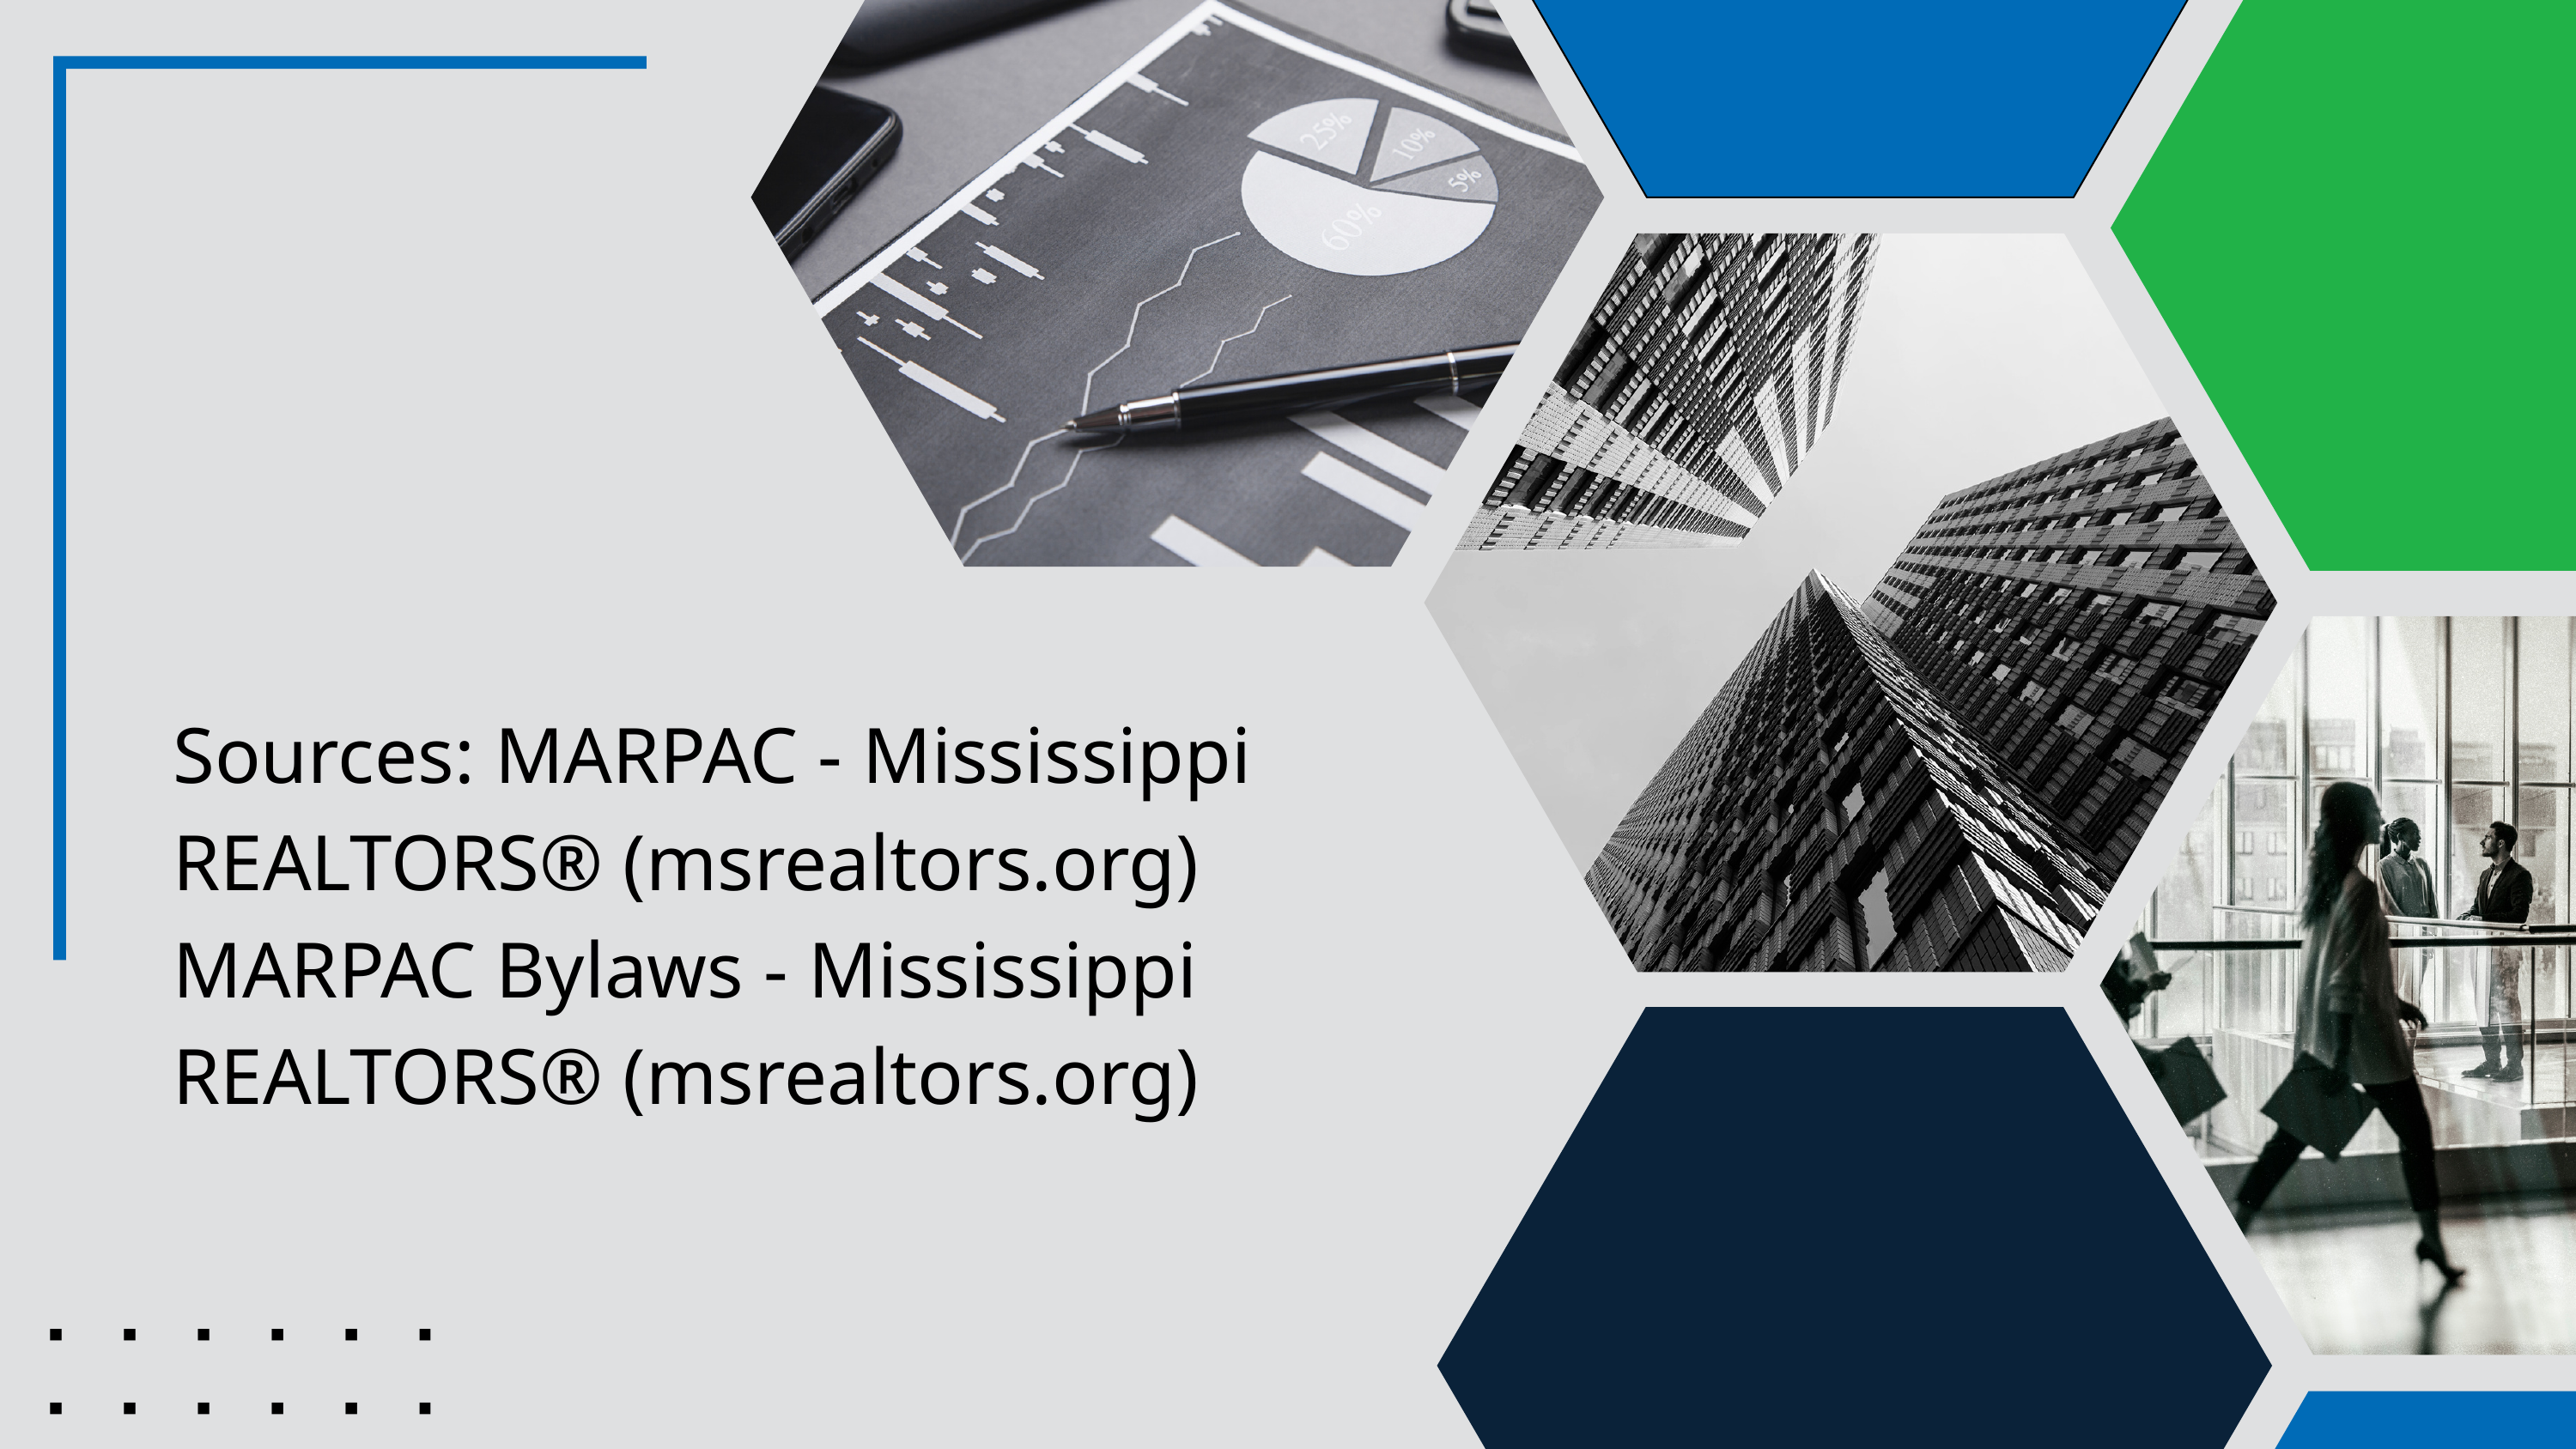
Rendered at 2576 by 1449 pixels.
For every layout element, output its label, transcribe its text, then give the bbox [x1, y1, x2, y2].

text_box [2110, 0, 2576, 572]
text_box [52, 56, 647, 961]
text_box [2099, 615, 2576, 1355]
text_box [0, 1329, 431, 1449]
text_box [1424, 233, 2278, 973]
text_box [2099, 1391, 2576, 1449]
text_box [1609, 0, 2105, 198]
text_box Sources: MARPAC - Mississippi REALTORS® (msrealtors.org) MARPAC Bylaws - Mississippi REALTORS® (msrealtors.org) [173, 692, 1381, 1120]
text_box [750, 0, 1605, 567]
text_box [1437, 1006, 2273, 1449]
